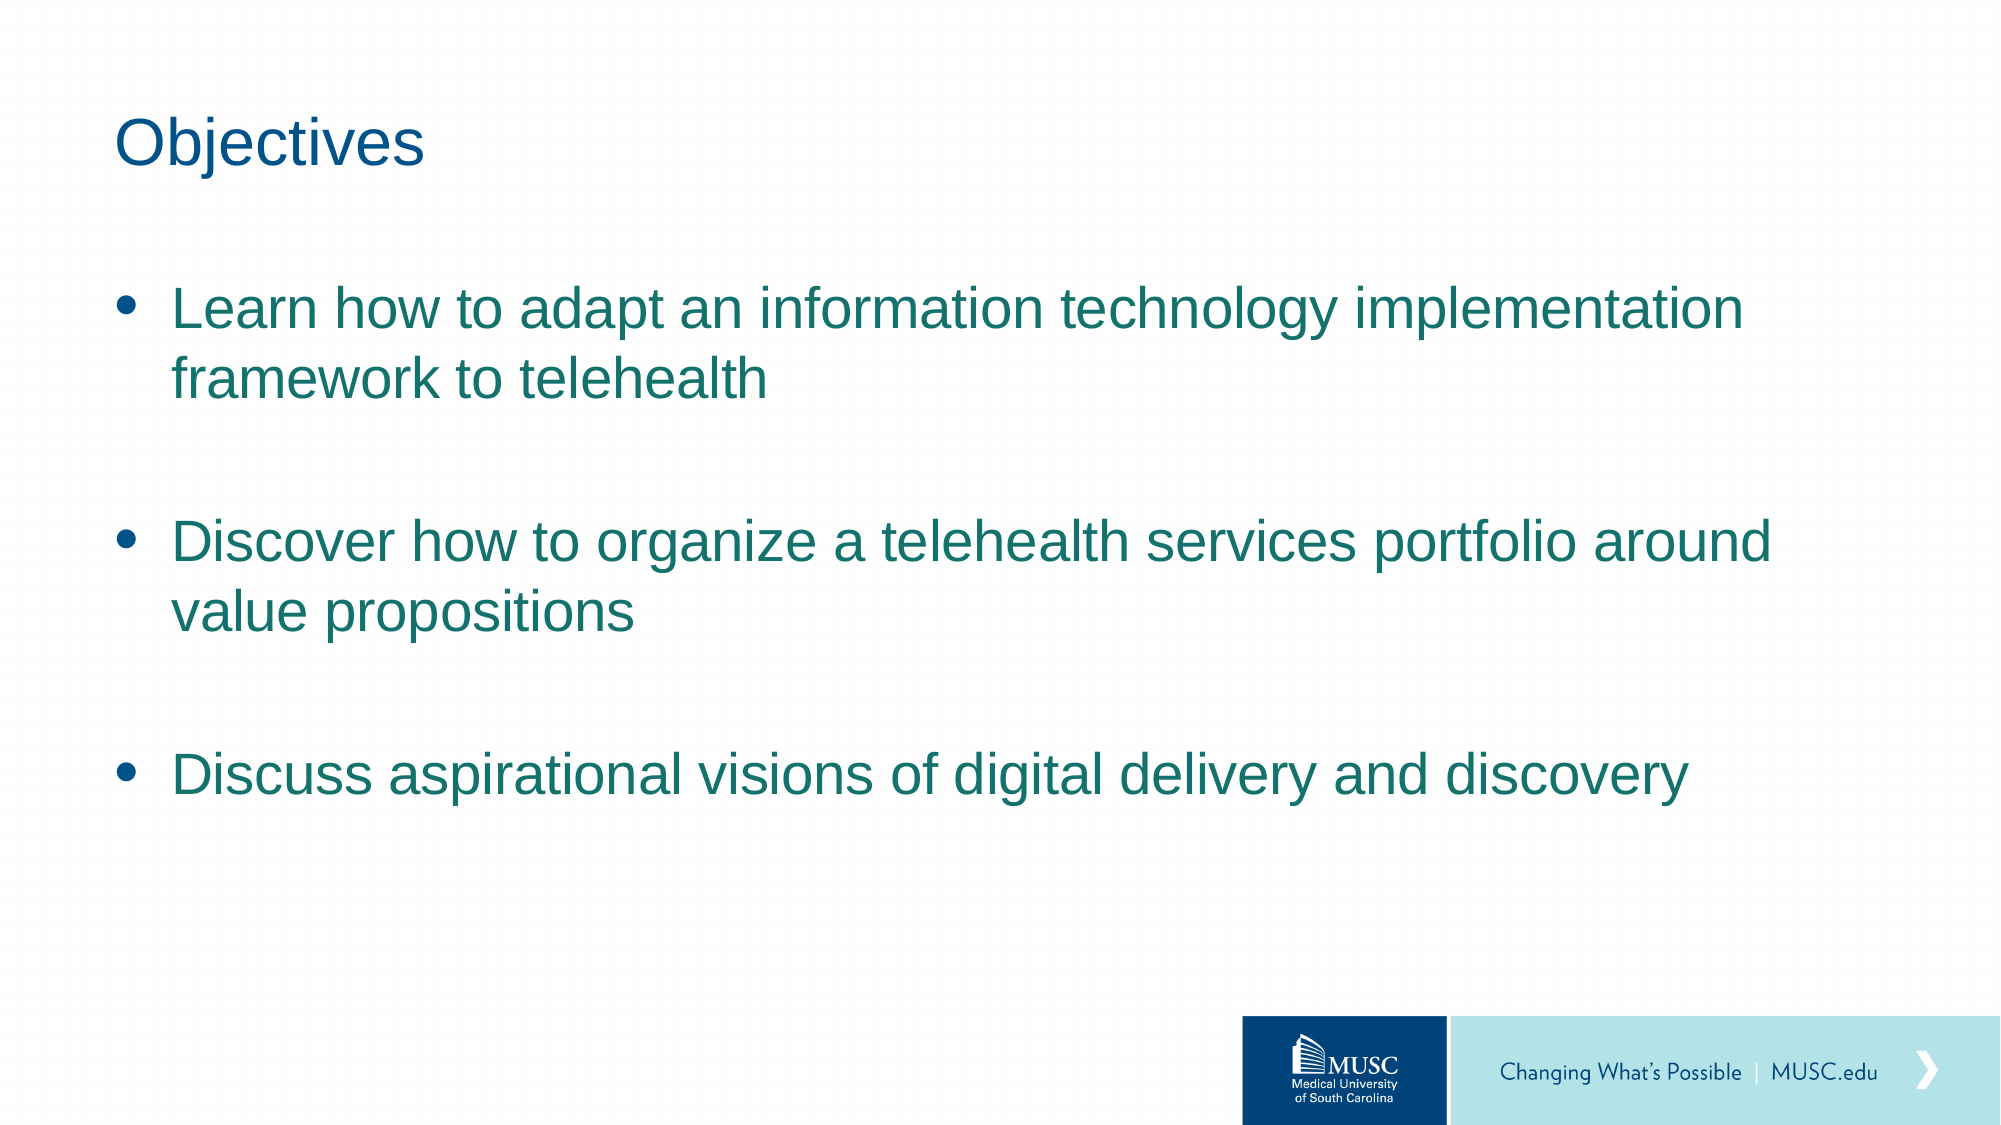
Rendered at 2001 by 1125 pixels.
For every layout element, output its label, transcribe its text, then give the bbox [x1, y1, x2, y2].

picture [0, 0, 2001, 1125]
title Objectives [99, 45, 1900, 233]
list Learn how to adapt an information technology implementation framework to telehealth Discover how to organize a telehealth services portfolio around value propositions Discuss aspirational visions of digital delivery and discovery [99, 262, 1900, 1007]
